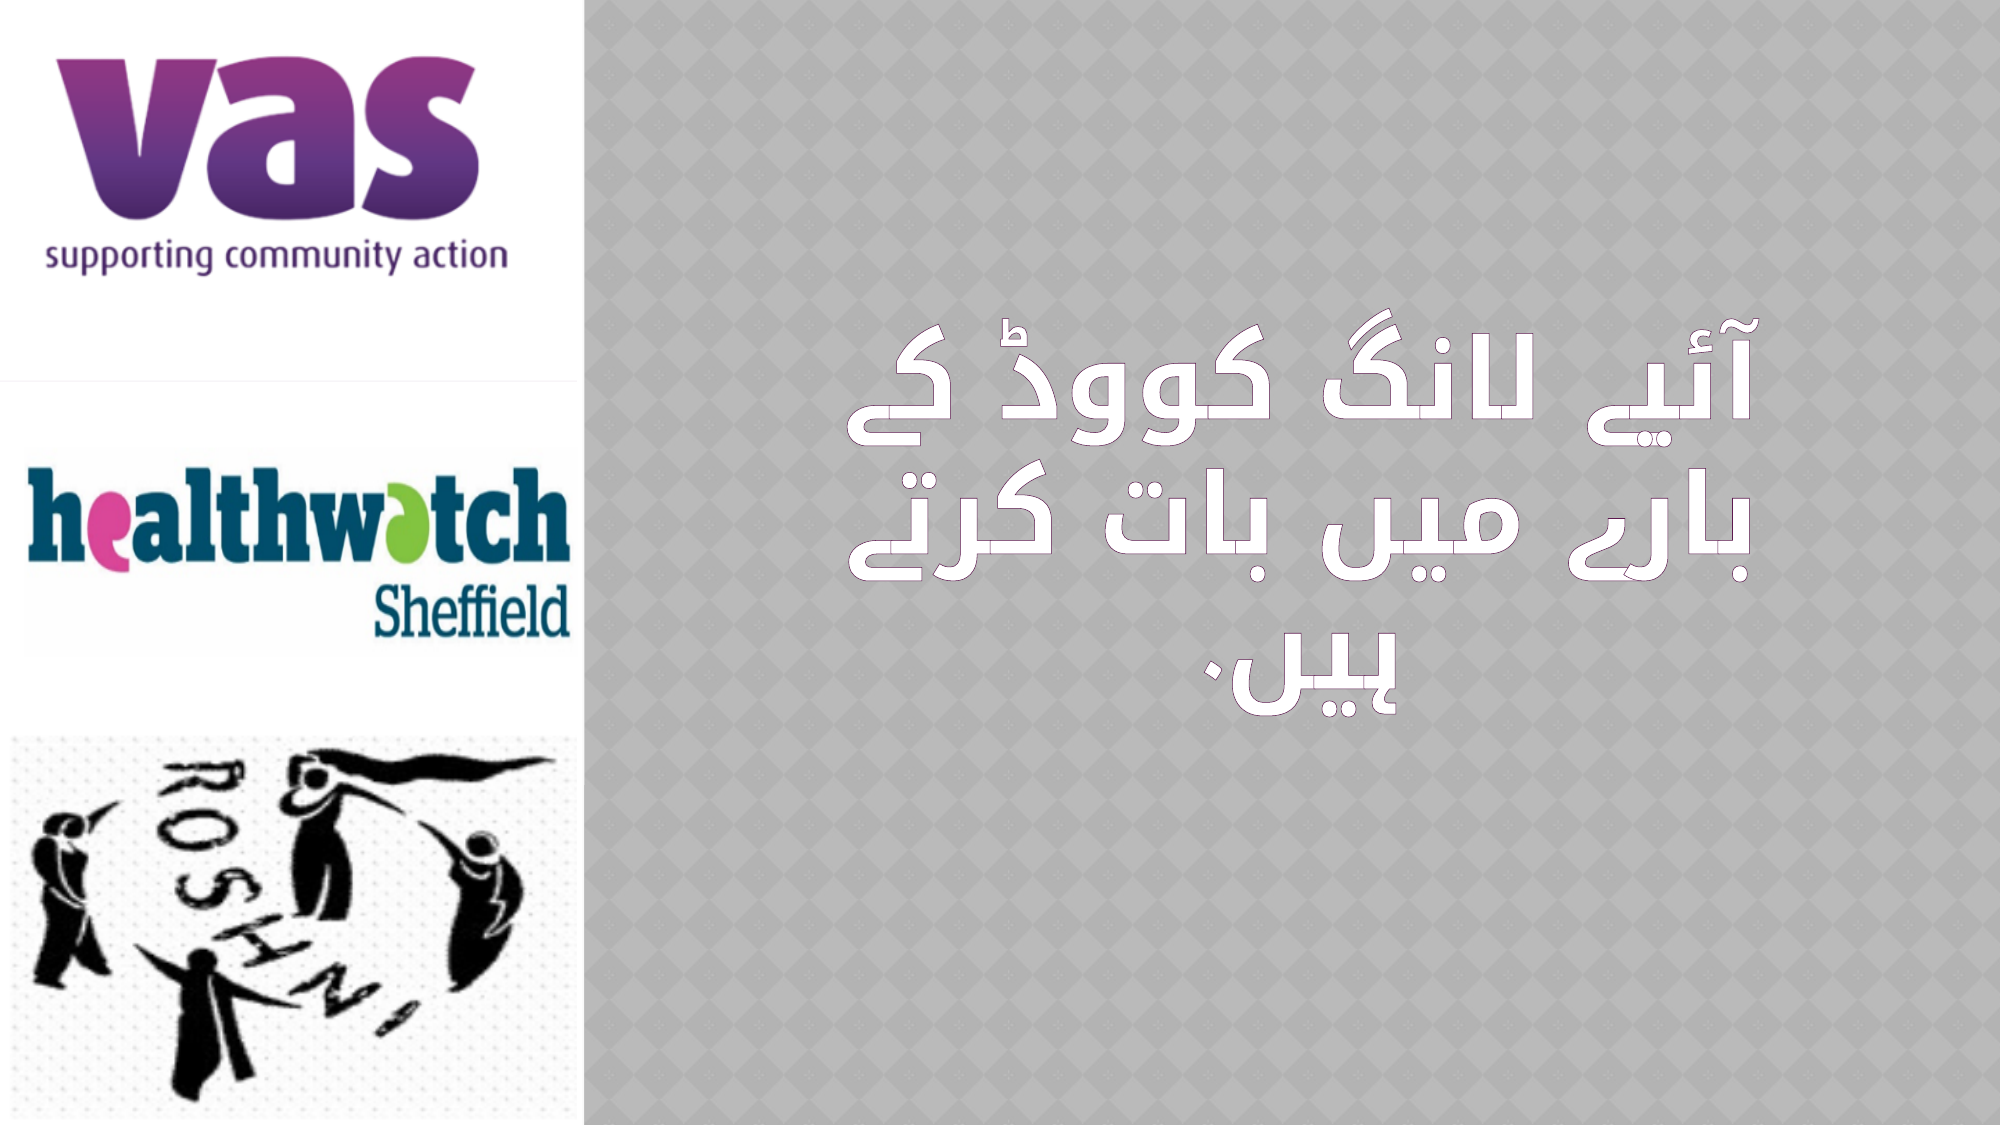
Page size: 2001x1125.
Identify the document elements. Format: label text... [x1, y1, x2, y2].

picture [0, 5, 578, 382]
picture [0, 389, 578, 1120]
title آئیے لانگ کووڈ کے بارے میں بات کرتے ہیں. [809, 195, 1794, 712]
